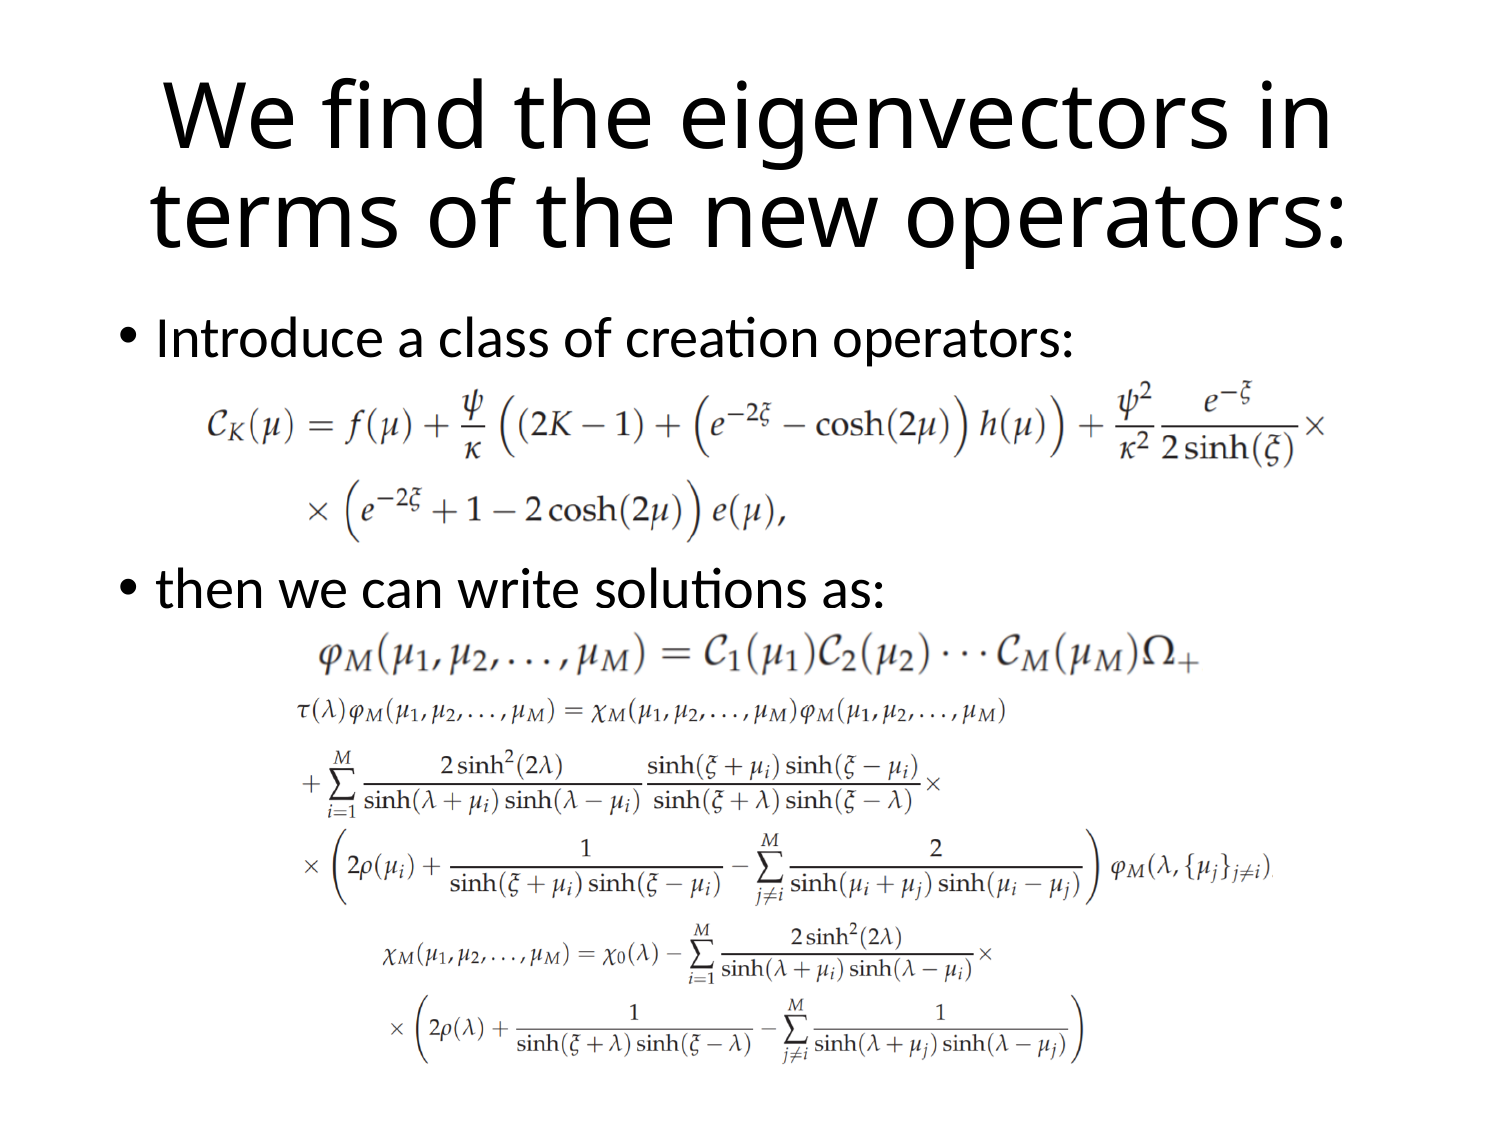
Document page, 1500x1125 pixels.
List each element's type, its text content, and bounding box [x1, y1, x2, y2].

title We find the eigenvectors in terms of the new operators: [103, 59, 1397, 278]
picture [284, 608, 1273, 912]
list Introduce a class of creation operators: then we can write solutions as: [103, 299, 1397, 1014]
picture [195, 375, 1338, 556]
picture [369, 916, 1090, 1074]
